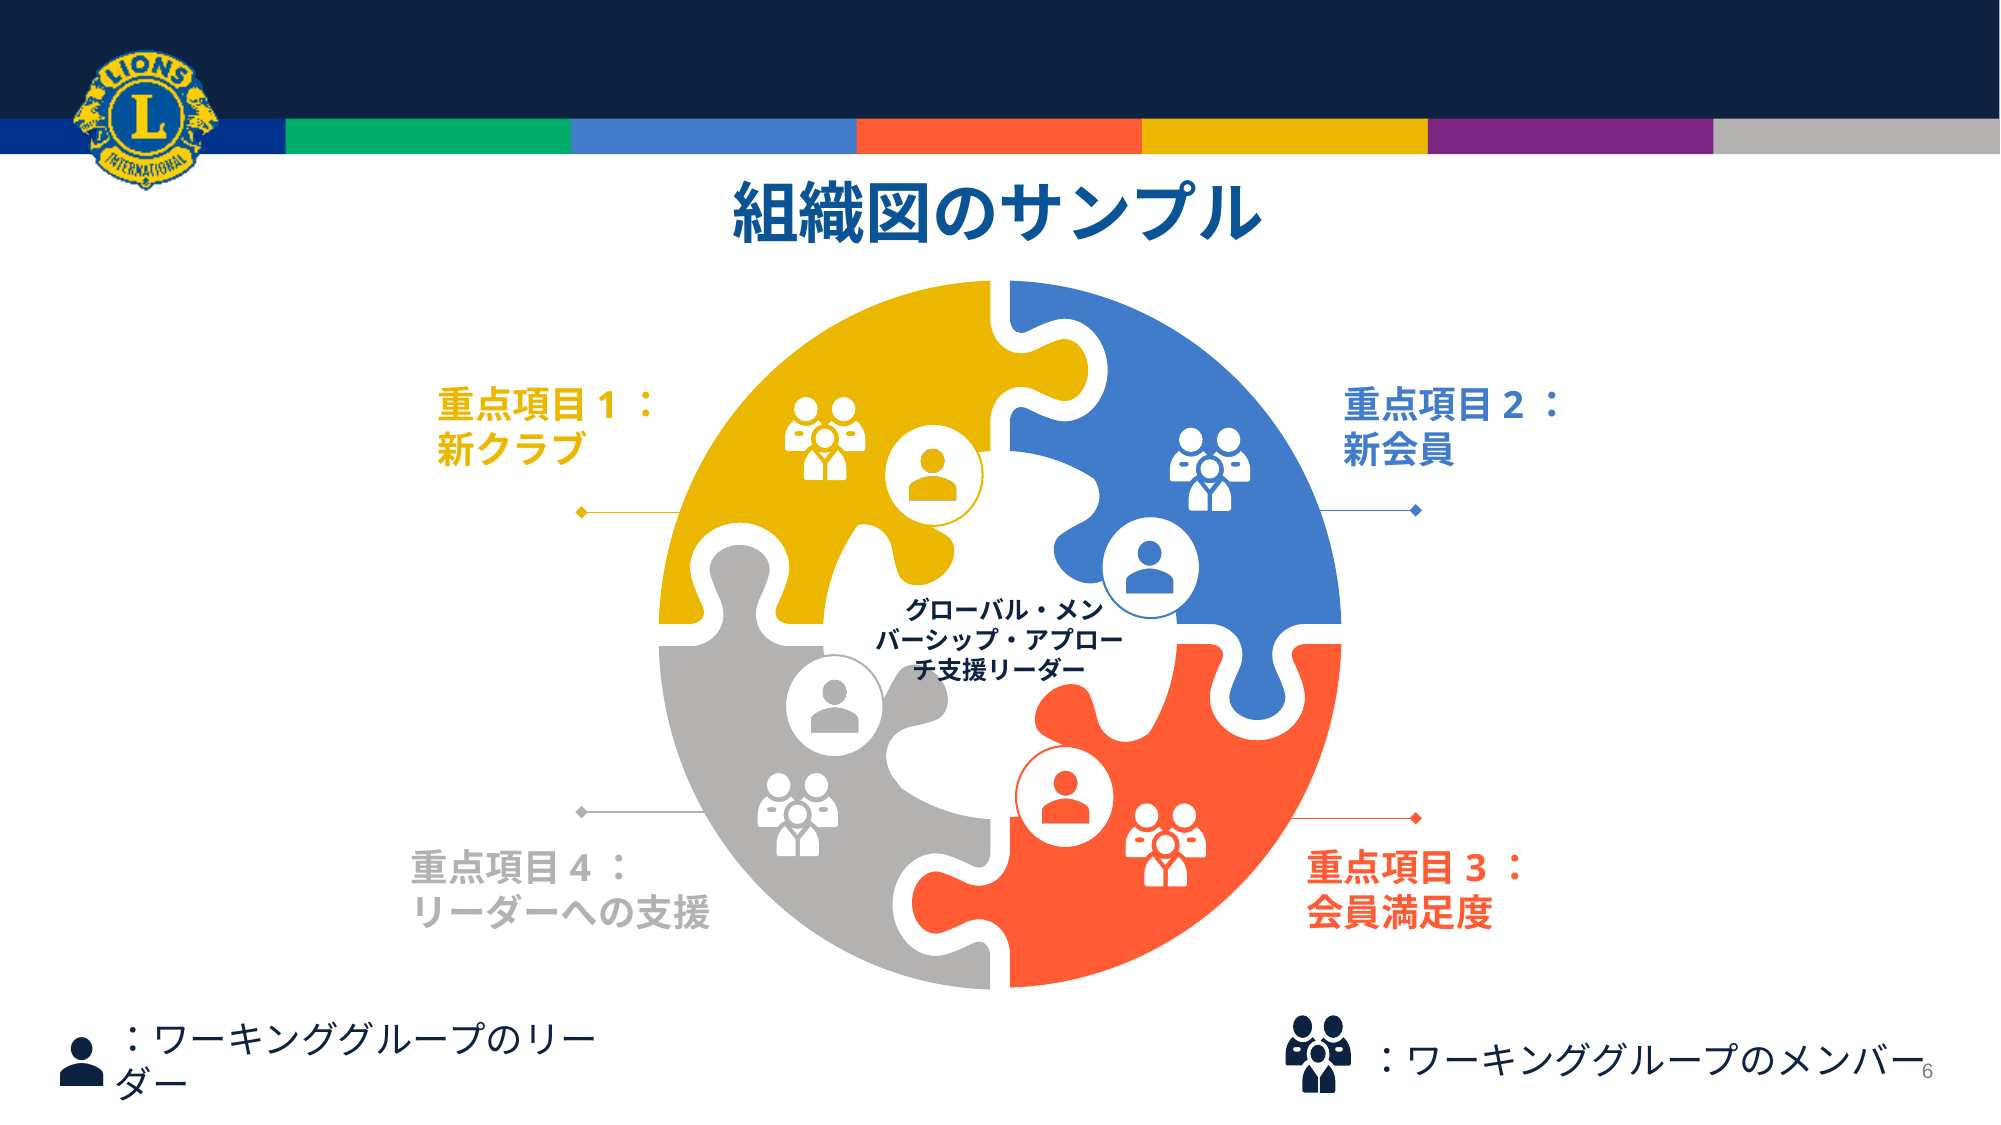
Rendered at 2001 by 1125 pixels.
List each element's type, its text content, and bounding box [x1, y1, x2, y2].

text_box [0, 0, 2000, 116]
picture [799, 669, 870, 743]
picture [1114, 530, 1185, 604]
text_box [49, 1013, 659, 1110]
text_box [228, 118, 2000, 155]
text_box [0, 118, 57, 155]
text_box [1285, 1007, 1971, 1111]
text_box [390, 280, 1757, 990]
picture [62, 36, 223, 197]
title 組織図のサンプル [0, 172, 1999, 310]
picture [1030, 760, 1101, 834]
